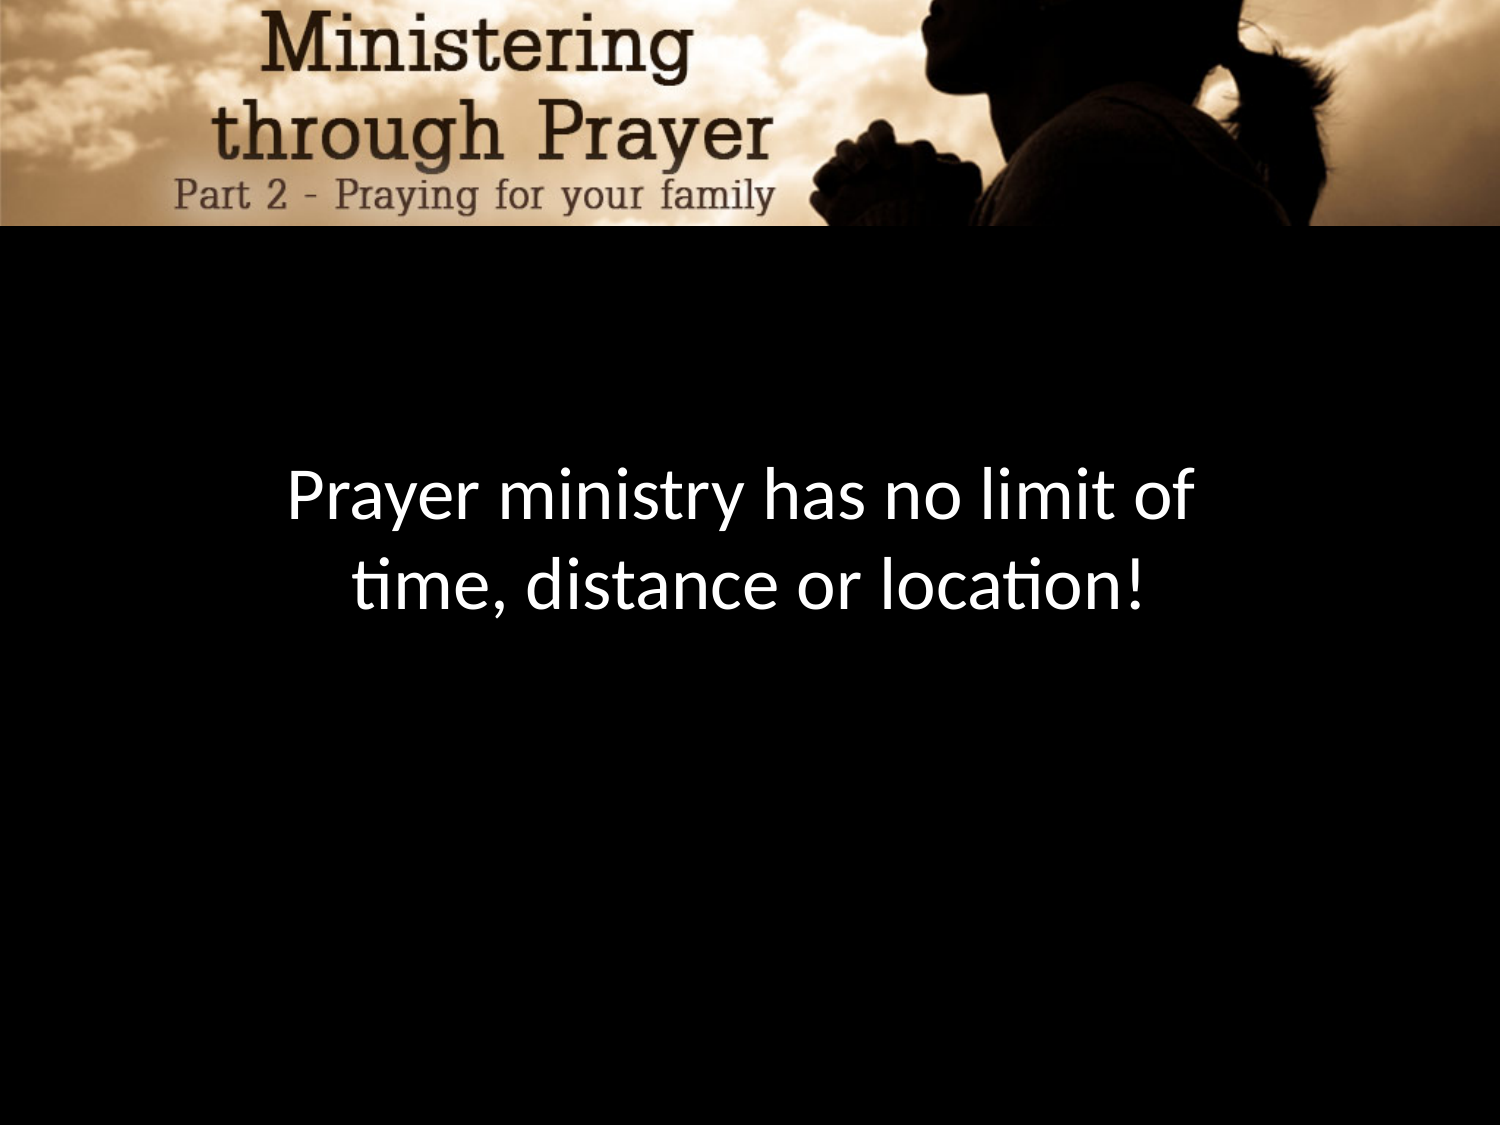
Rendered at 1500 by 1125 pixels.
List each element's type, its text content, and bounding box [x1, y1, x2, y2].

text_box Prayer ministry has no limit of time, distance or location! [0, 437, 1500, 633]
picture [0, 0, 1500, 226]
